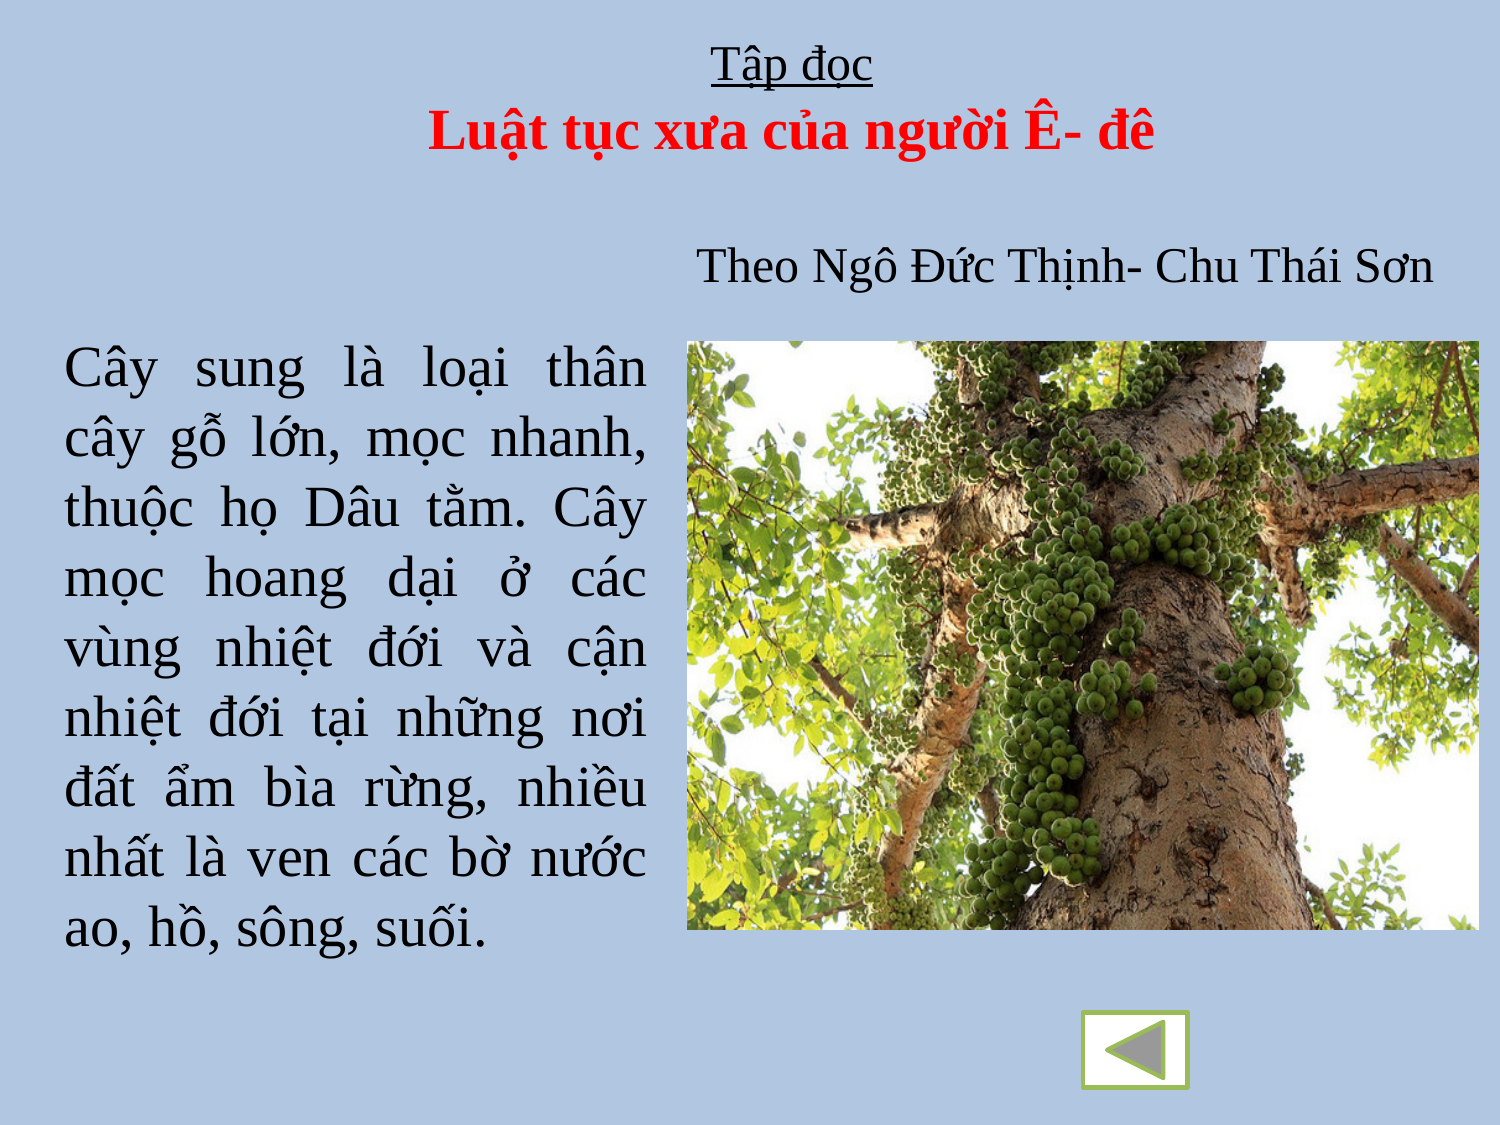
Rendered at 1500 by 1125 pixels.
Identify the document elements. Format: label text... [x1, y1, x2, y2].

text_box Theo Ngô Đức Thịnh- Chu Thái Sơn [682, 224, 1450, 300]
picture [687, 341, 1479, 930]
text_box Cây sung là loại thân cây gỗ lớn, mọc nhanh, thuộc họ Dâu tằm. Cây mọc hoang dại ở các vùng nhiệt đới và cận nhiệt đới tại những nơi đất ẩm bìa rừng, nhiều nhất là ven các bờ nước ao, hồ, sông, suối. [49, 321, 663, 966]
text_box Tập đọc Luật tục xưa của người Ê- đê [117, 23, 1468, 149]
text_box [1081, 1010, 1190, 1090]
